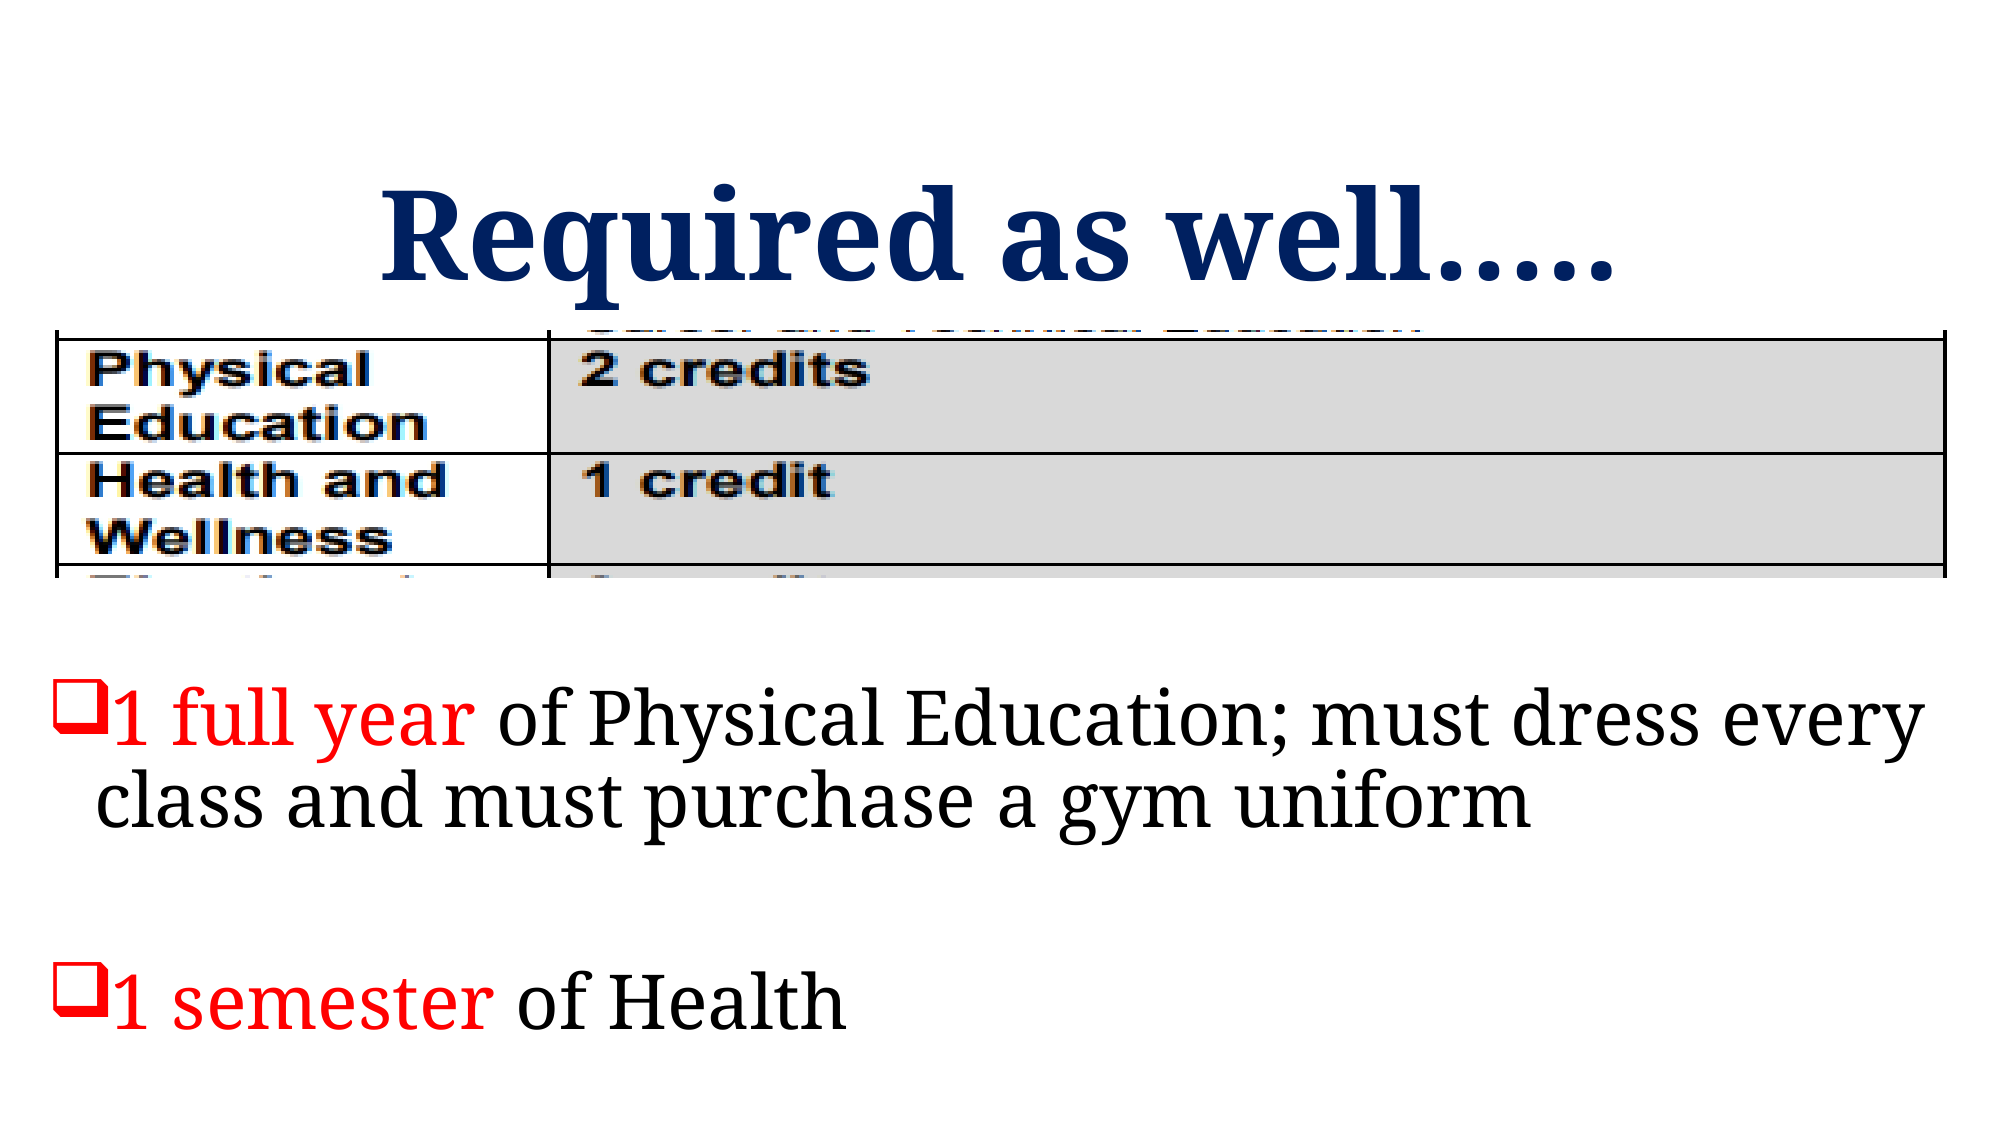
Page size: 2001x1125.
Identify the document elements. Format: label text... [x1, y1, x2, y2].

picture [32, 330, 1961, 578]
subtitle 1 full year of Physical Education; must dress every class and must purchase a gym uniform 1 semester of Health [33, 672, 1976, 1055]
title Required as well….. [249, 96, 1750, 316]
